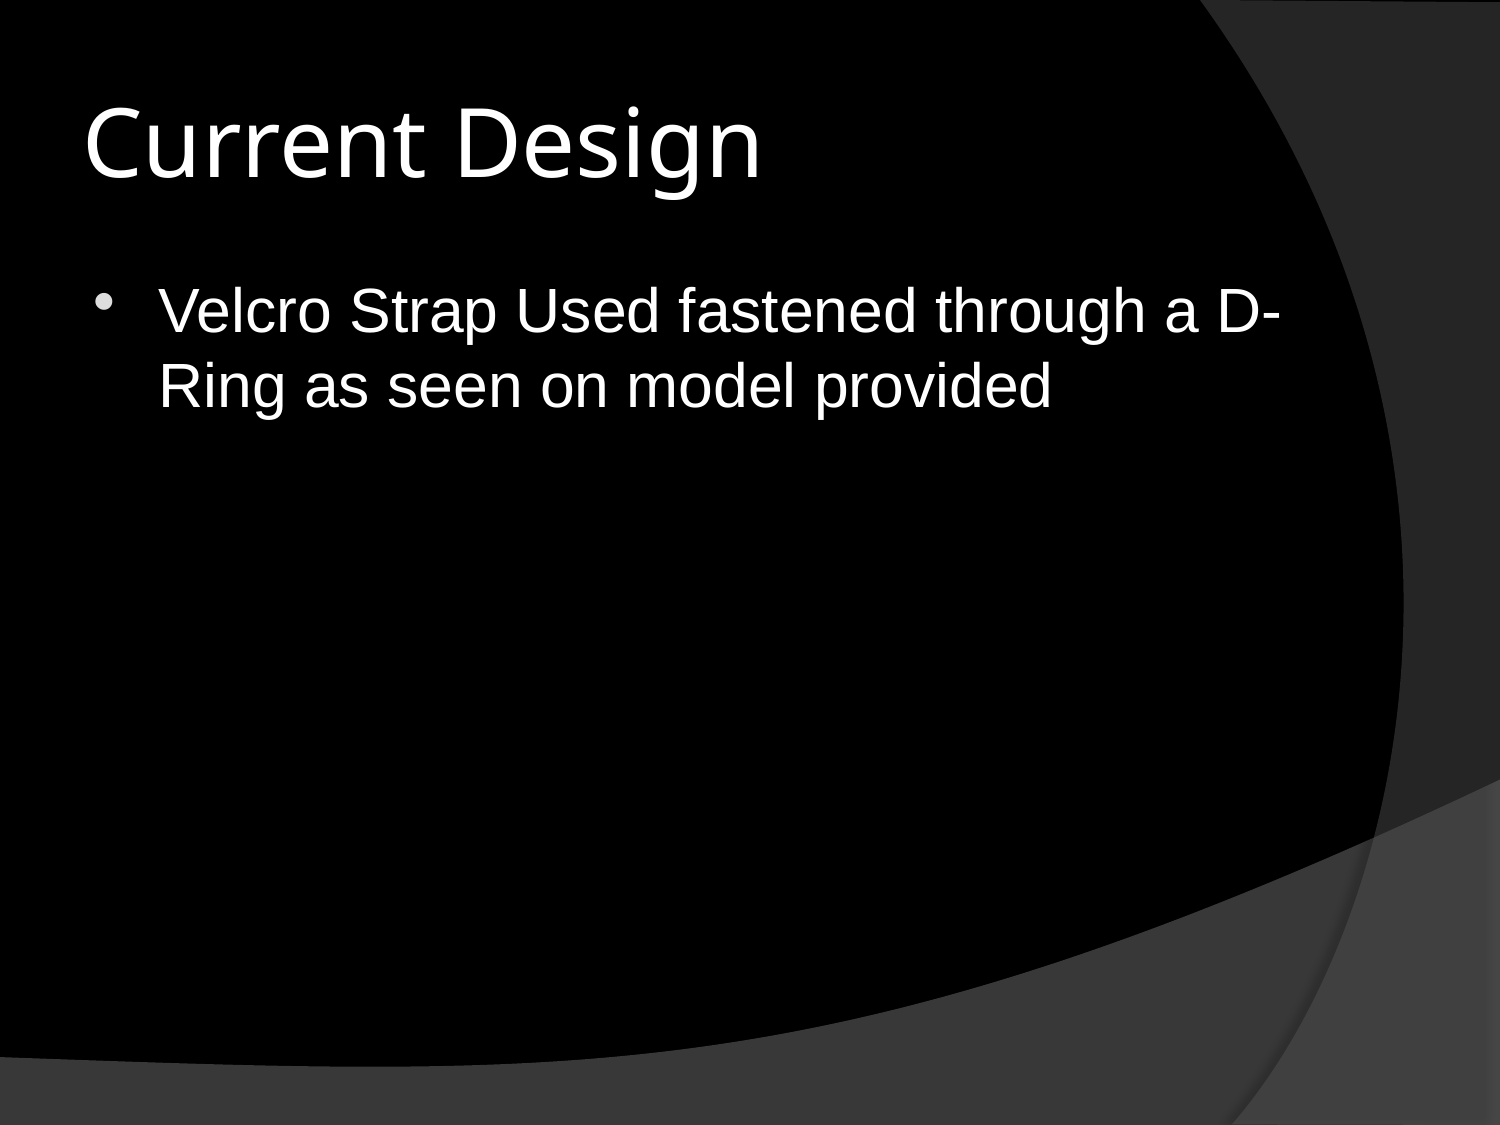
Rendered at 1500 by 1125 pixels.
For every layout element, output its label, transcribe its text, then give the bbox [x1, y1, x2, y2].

list Velcro Strap Used fastened through a D-Ring as seen on model provided [75, 262, 1300, 1005]
title Current Design [75, 45, 1300, 233]
